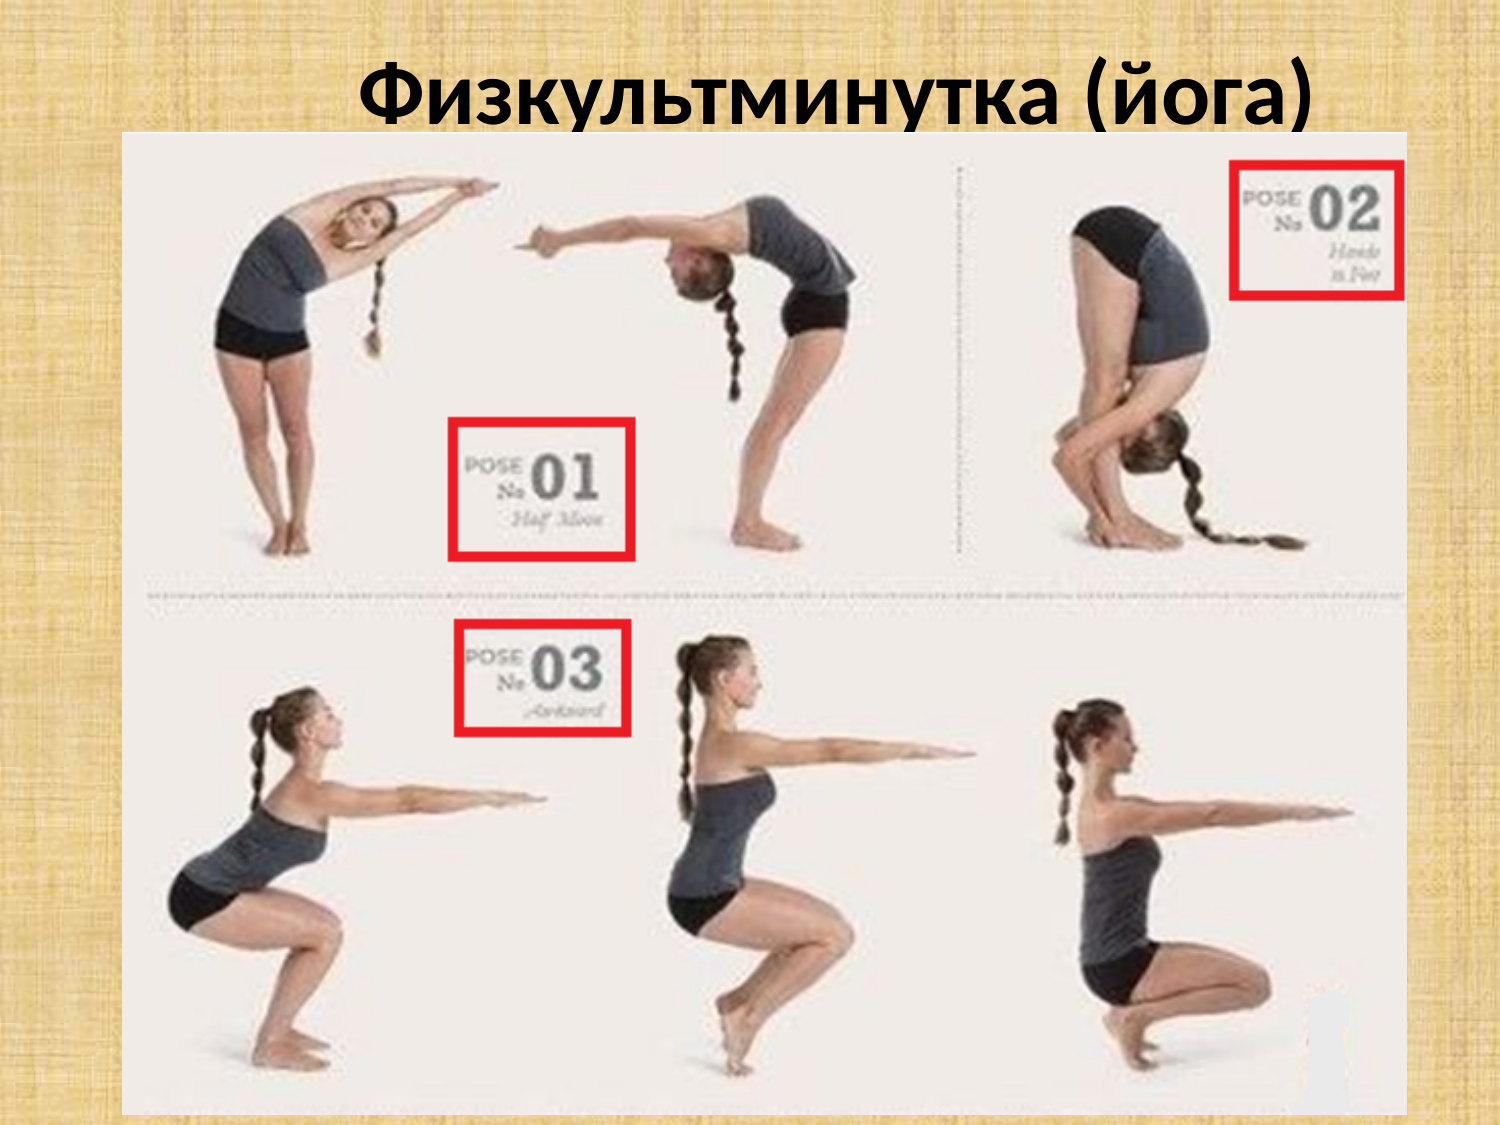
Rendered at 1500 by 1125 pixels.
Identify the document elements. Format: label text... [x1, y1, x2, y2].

picture [0, 0, 1500, 1125]
title Физкультминутка (йога) [222, 0, 1454, 176]
